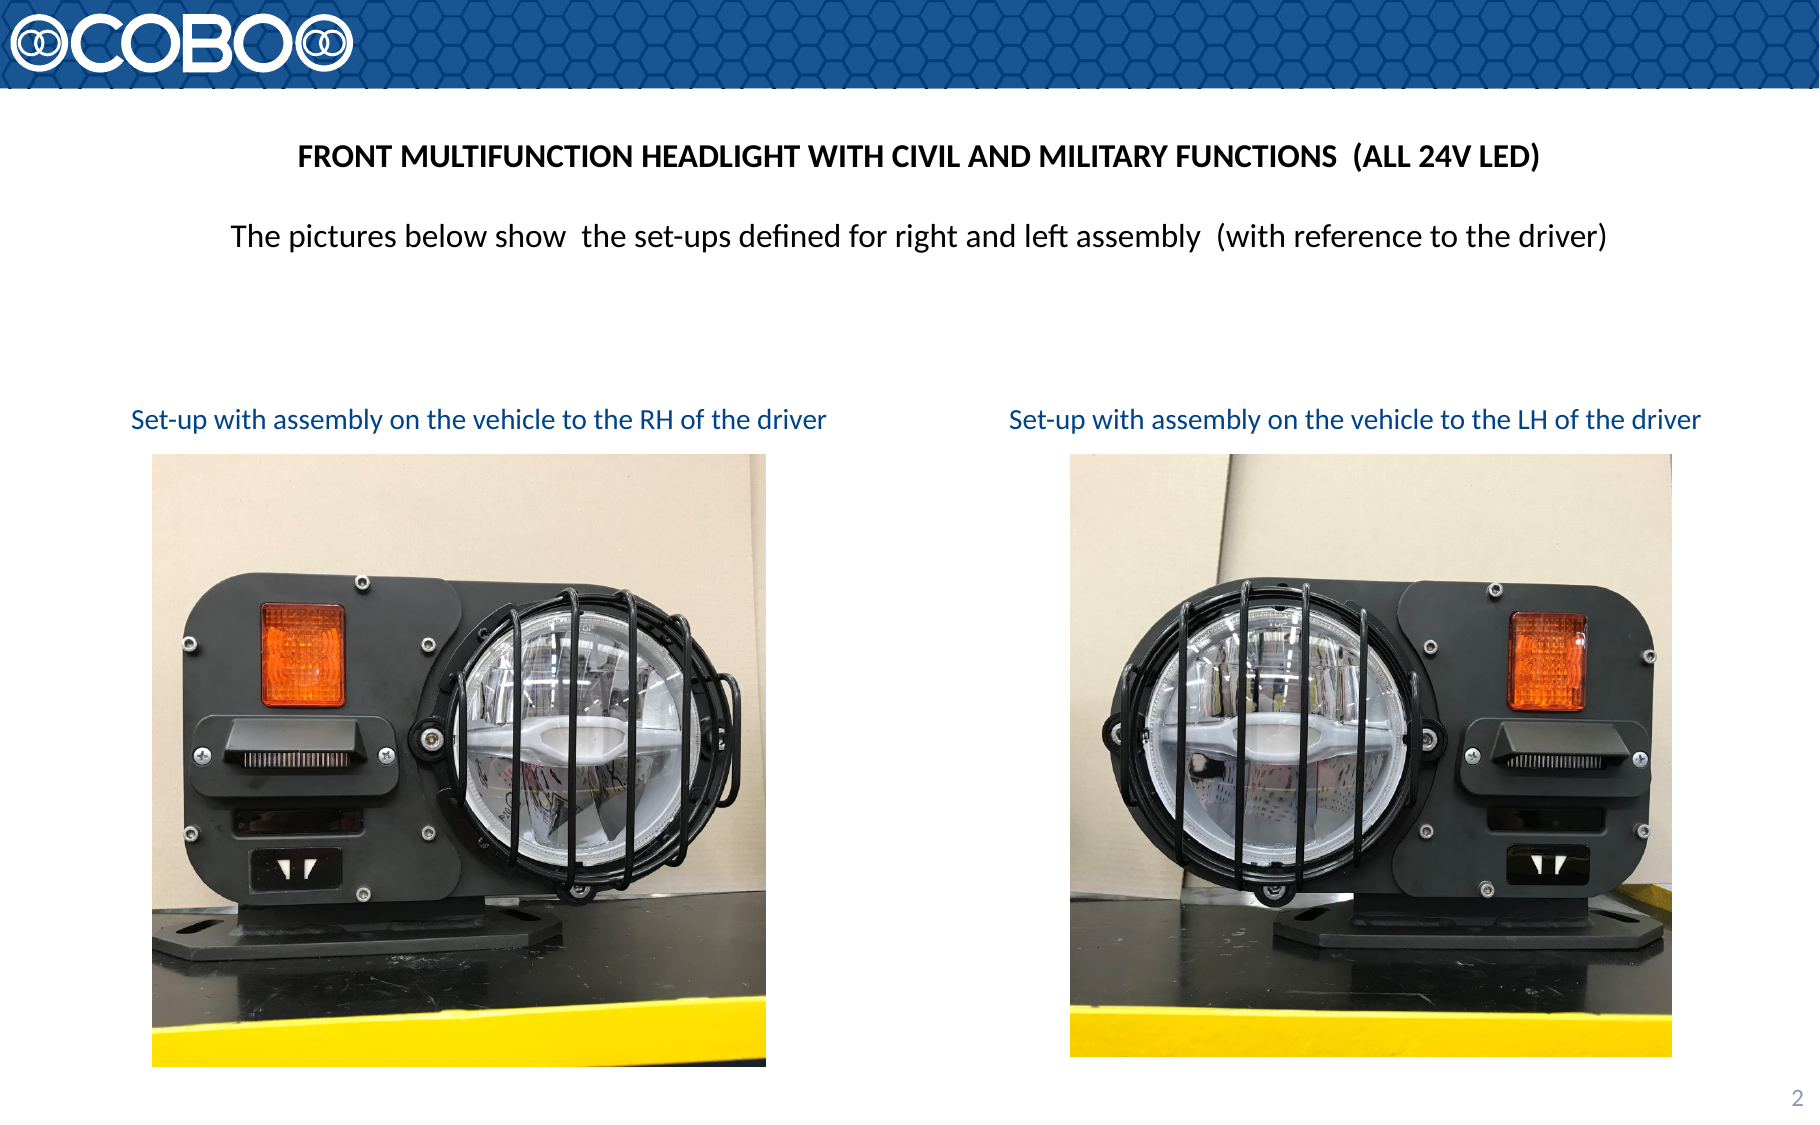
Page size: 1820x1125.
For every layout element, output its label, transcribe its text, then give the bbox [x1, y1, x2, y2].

picture [152, 454, 766, 1068]
text_box FRONT MULTIFUNCTION HEADLIGHT WITH CIVIL AND MILITARY FUNCTIONS (ALL 24V LED) The pictures below show the set-ups defined for right and left assembly (with reference to the driver) [68, 126, 1773, 302]
picture [1069, 454, 1673, 1057]
text_box Set-up with assembly on the vehicle to the RH of the driver [116, 393, 859, 443]
text_box Set-up with assembly on the vehicle to the LH of the driver [994, 393, 1773, 443]
slide_number 2 [1394, 1067, 1820, 1125]
